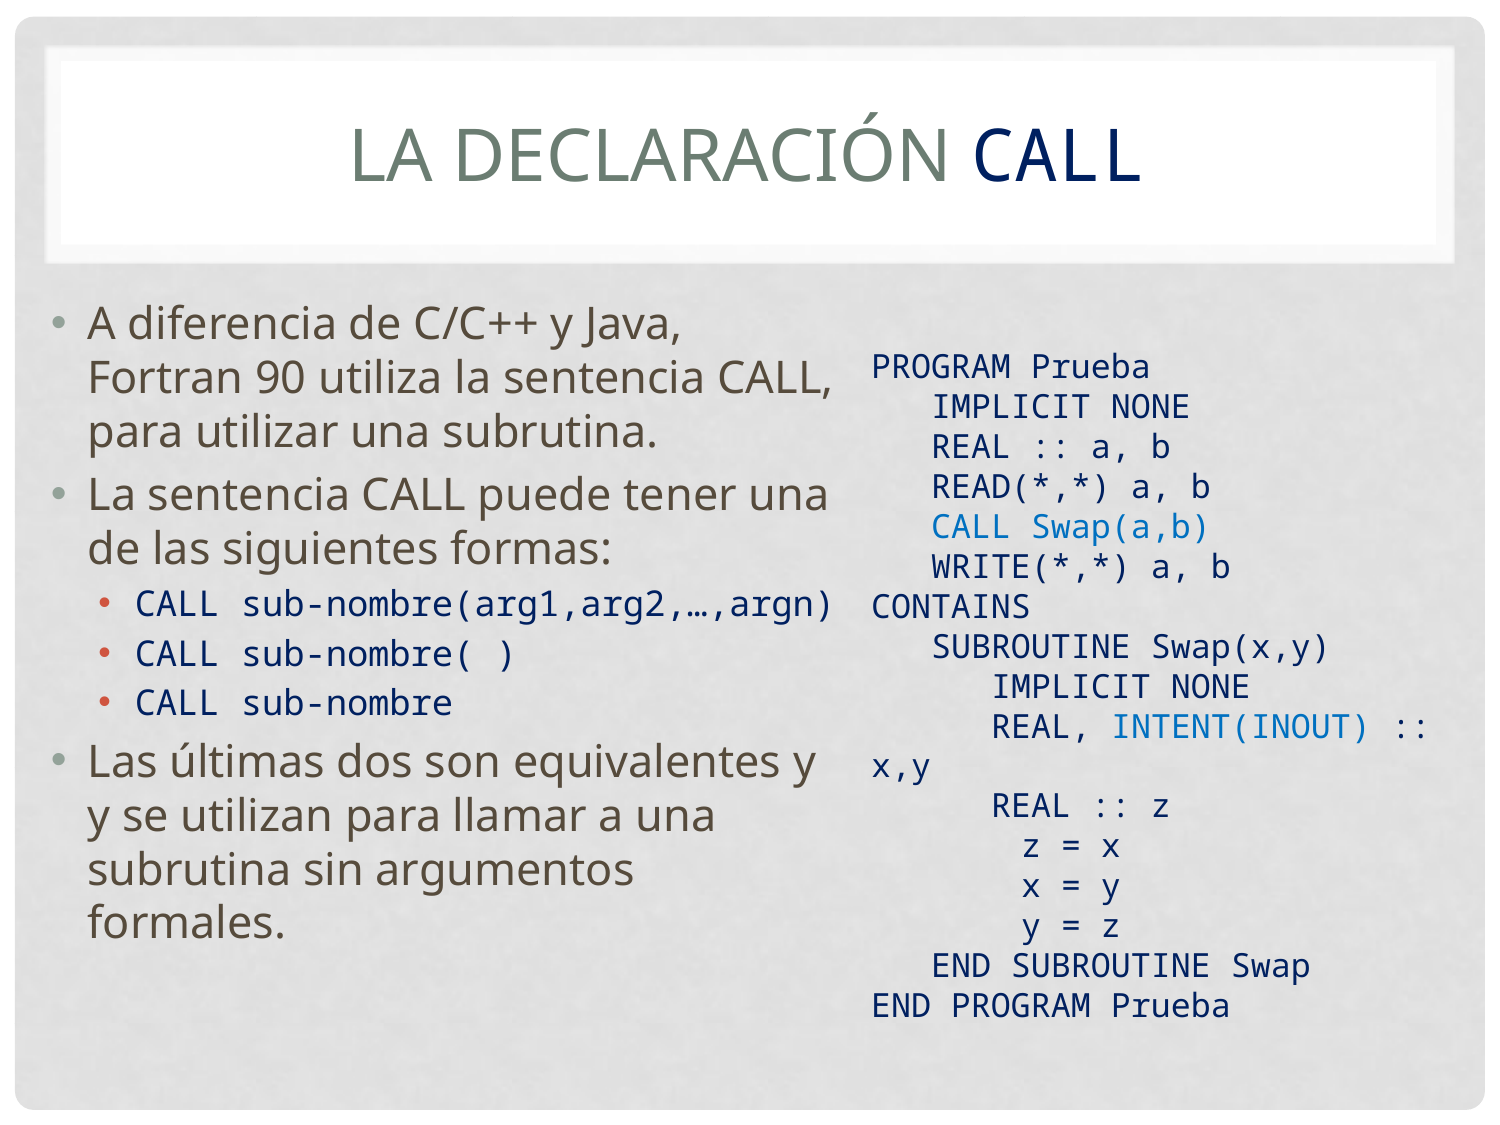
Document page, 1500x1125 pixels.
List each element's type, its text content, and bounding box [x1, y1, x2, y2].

list A diferencia de C/C++ y Java, Fortran 90 utiliza la sentencia CALL, para utilizar una subrutina. La sentencia CALL puede tener una de las siguientes formas: CALL sub-nombre(arg1,arg2,…,argn) CALL sub-nombre( ) CALL sub-nombre Las últimas dos son equivalentes y y se utilizan para llamar a una subrutina sin argumentos formales. [17, 287, 858, 1005]
text_box PROGRAM Prueba IMPLICIT NONE REAL :: a, b READ(*,*) a, b CALL Swap(a,b) WRITE(*,*) a, b CONTAINS SUBROUTINE Swap(x,y) IMPLICIT NONE REAL, INTENT(INOUT) :: x,y REAL :: z z = x x = y y = z END SUBROUTINE Swap END PROGRAM Prueba [856, 338, 1471, 1032]
title La declaración CALL [69, 66, 1425, 238]
